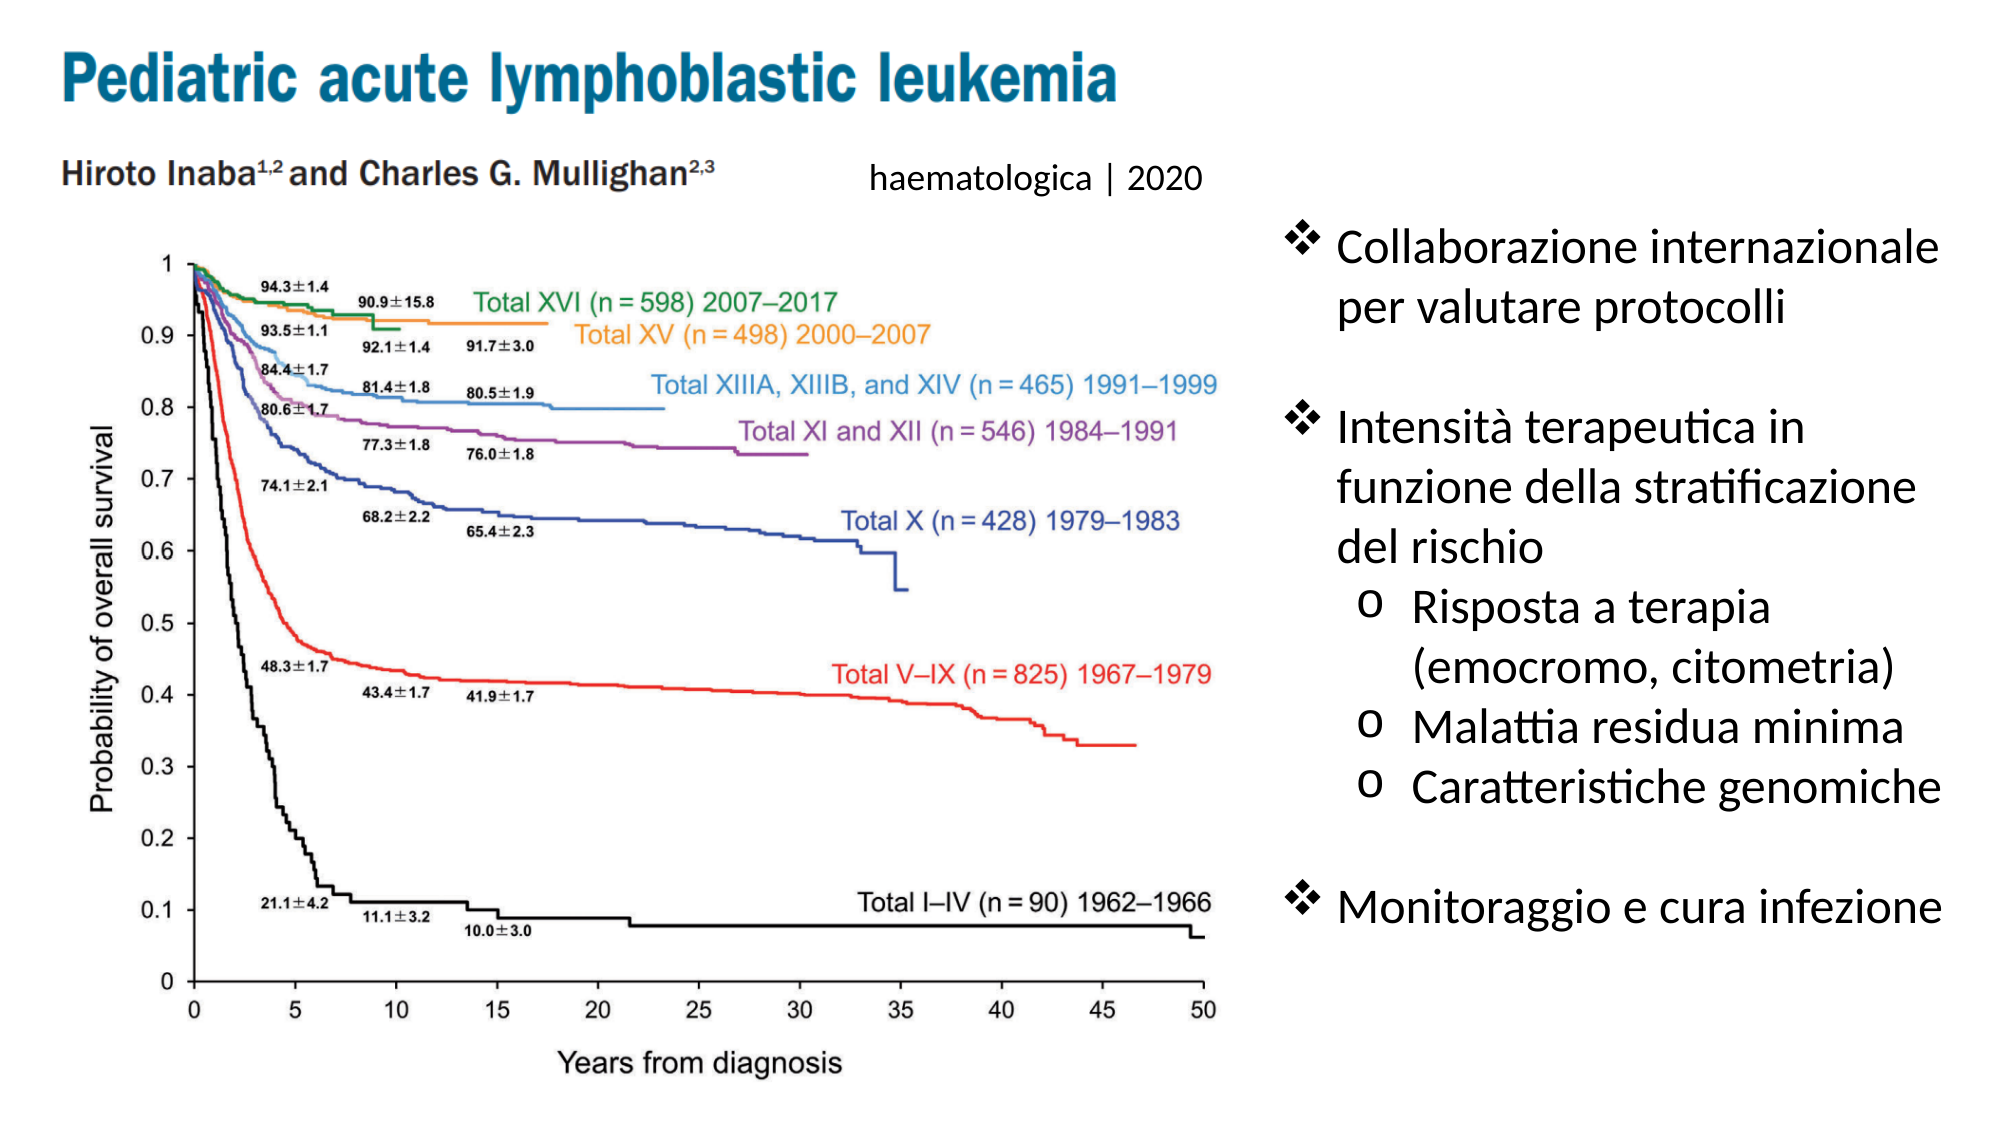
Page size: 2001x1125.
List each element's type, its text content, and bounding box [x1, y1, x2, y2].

text_box haematologica | 2020 [854, 146, 1279, 206]
picture [50, 19, 1266, 199]
text_box Collaborazione internazionale per valutare protocolli Intensità terapeutica in funzione della stratificazione del rischio Risposta a terapia (emocromo, citometria) Malattia residua minima Caratteristiche genomiche Monitoraggio e cura infezione [1265, 206, 1990, 1002]
picture [37, 226, 1279, 1084]
